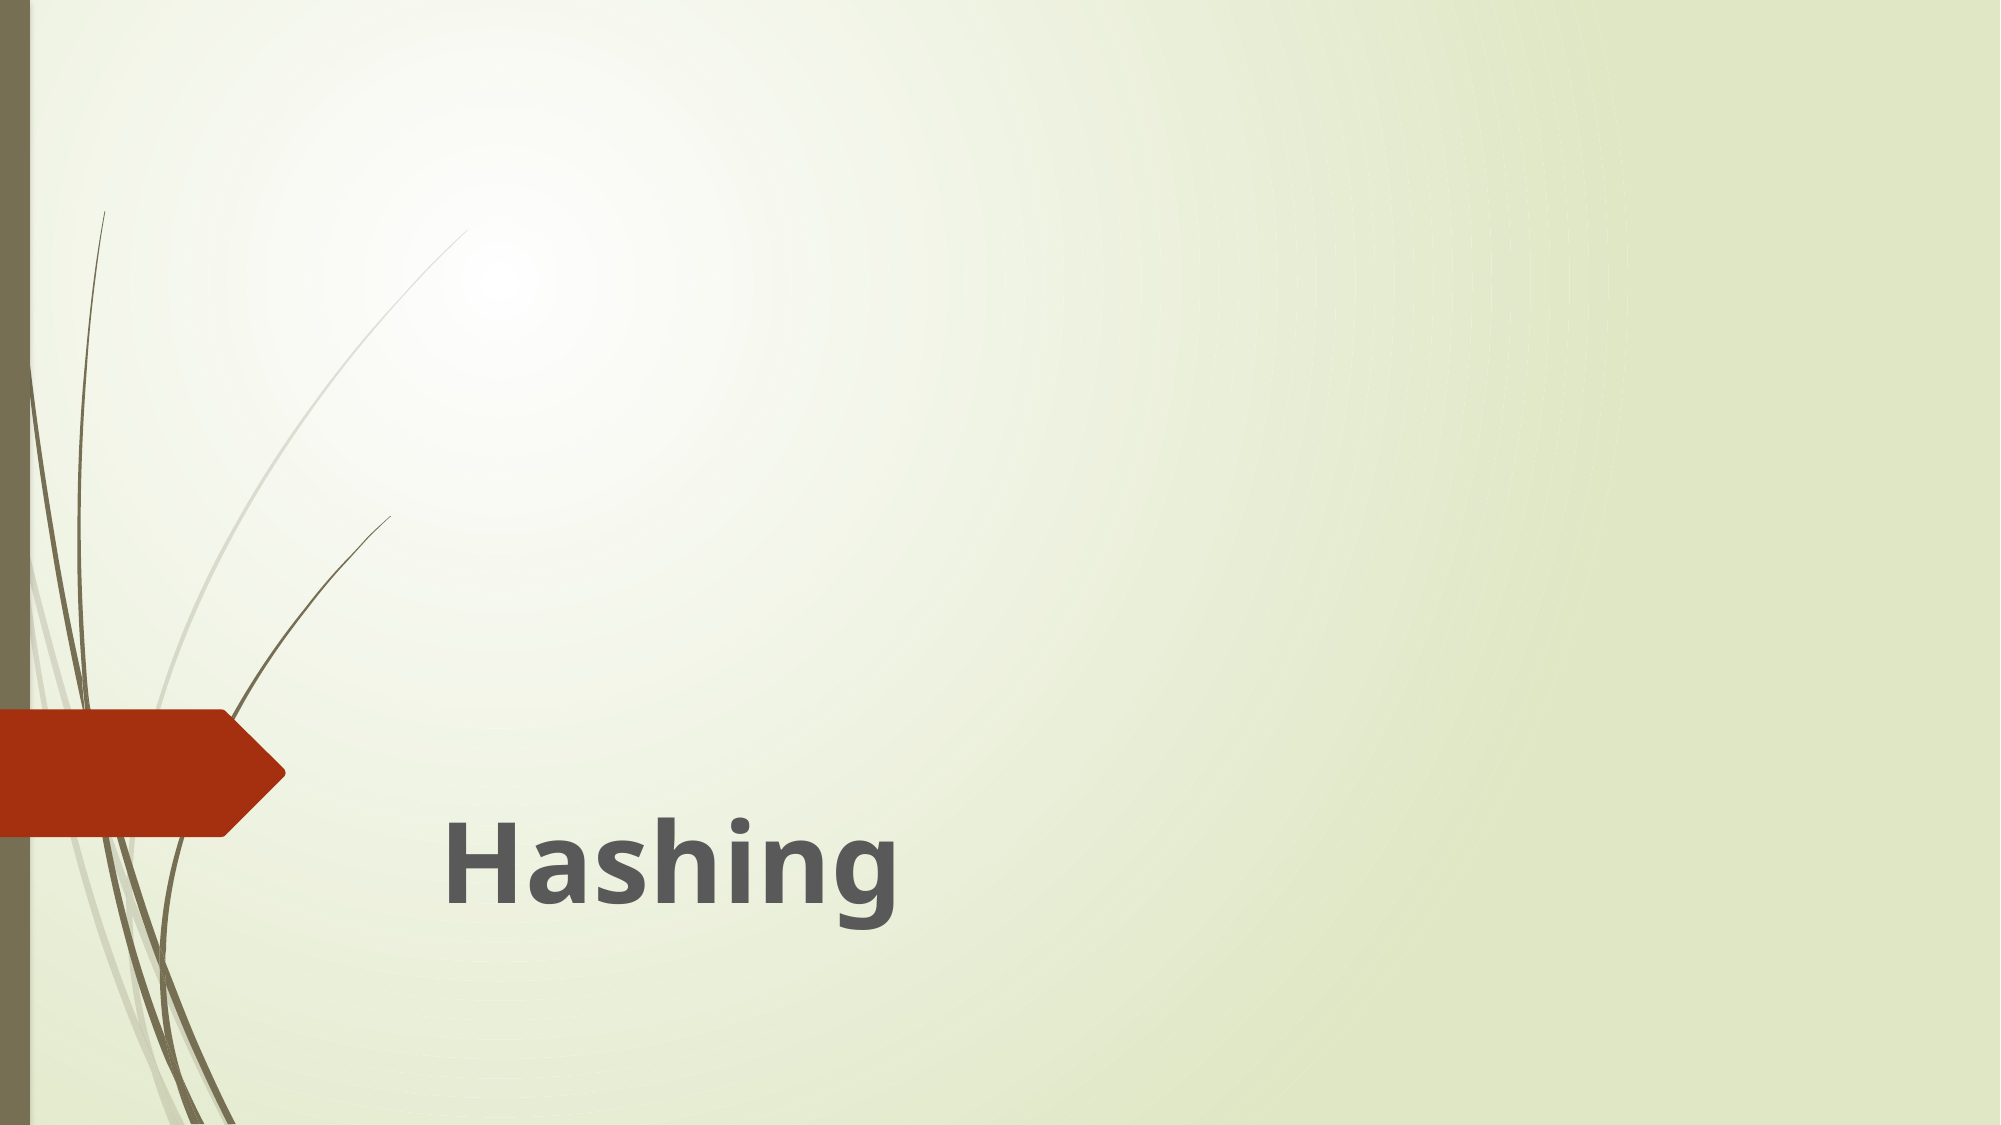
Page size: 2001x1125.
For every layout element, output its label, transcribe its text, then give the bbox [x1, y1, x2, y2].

subtitle Hashing [424, 783, 1888, 969]
